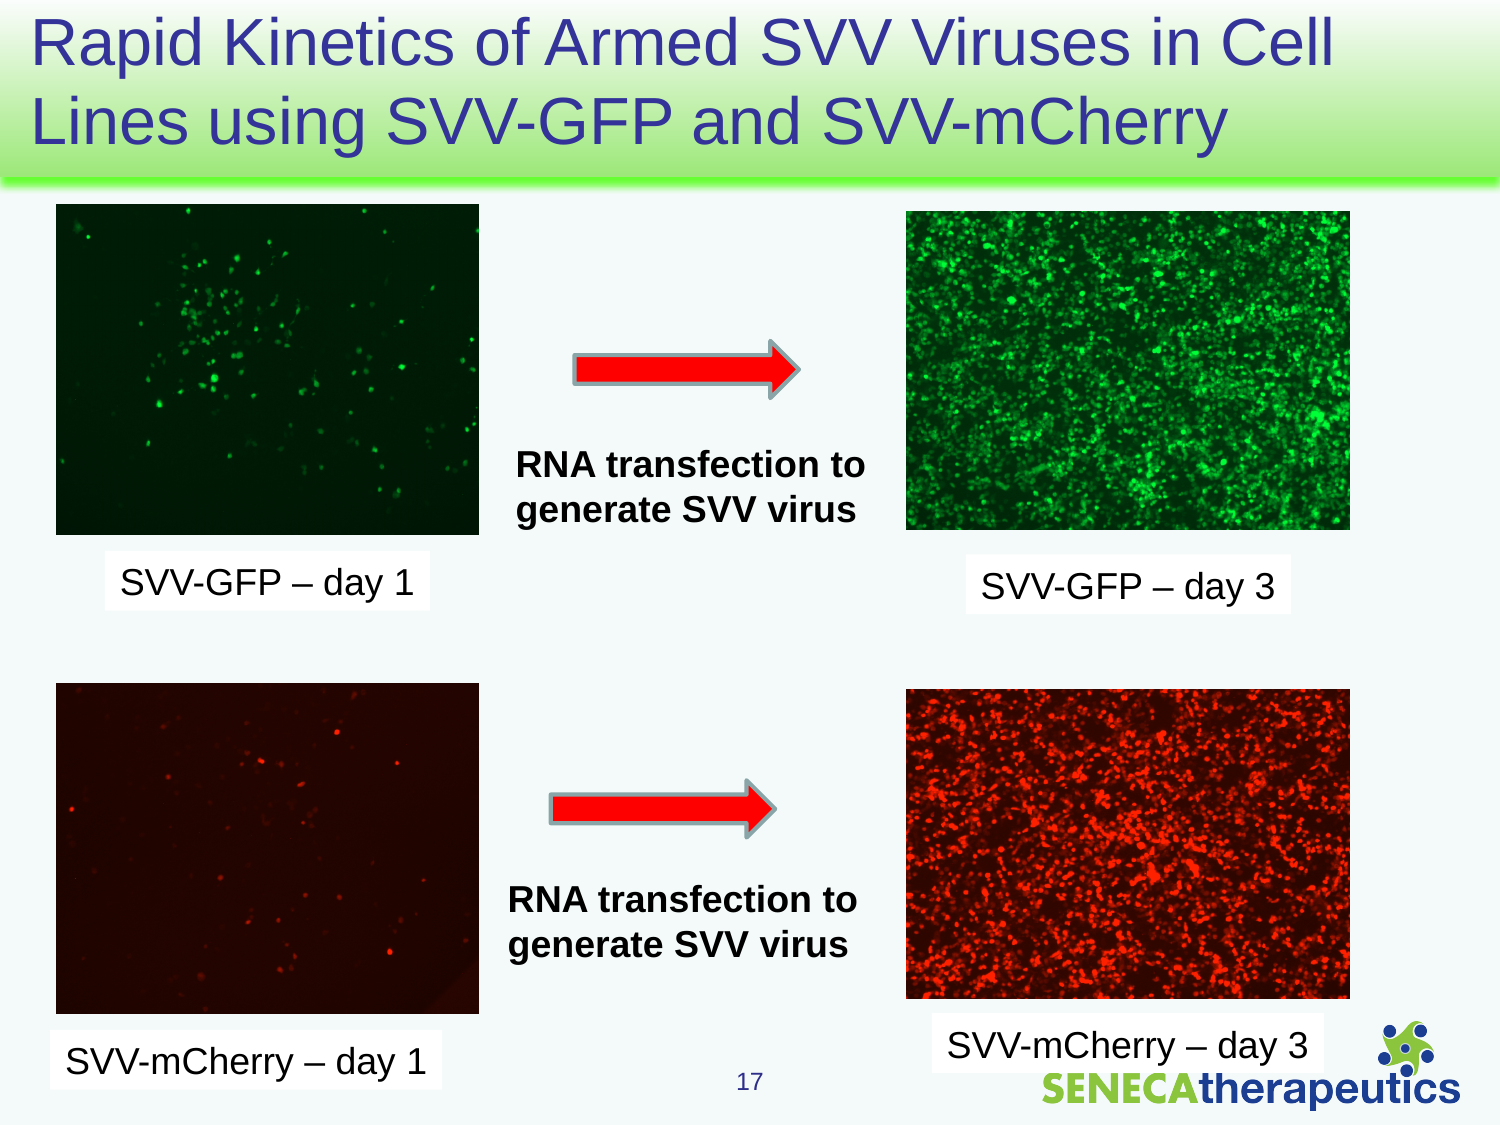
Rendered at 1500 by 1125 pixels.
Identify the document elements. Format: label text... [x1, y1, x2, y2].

picture [56, 204, 479, 535]
text_box SVV-GFP – day 1 [104, 550, 430, 611]
slide_number 17 [637, 1048, 863, 1113]
text_box [572, 338, 802, 401]
text_box SVV-mCherry – day 3 [931, 1013, 1324, 1073]
picture [906, 688, 1350, 999]
picture [906, 211, 1350, 531]
text_box RNA transfection to generate SVV virus [500, 432, 907, 538]
picture [56, 683, 479, 1014]
text_box SVV-GFP – day 3 [965, 554, 1291, 615]
text_box SVV-mCherry – day 1 [50, 1029, 443, 1090]
text_box RNA transfection to generate SVV virus [492, 867, 901, 972]
picture [1042, 1021, 1460, 1111]
text_box [548, 778, 778, 840]
title Rapid Kinetics of Armed SVV Viruses in Cell Lines using SVV-GFP and SVV-mCherry [15, 29, 1485, 128]
